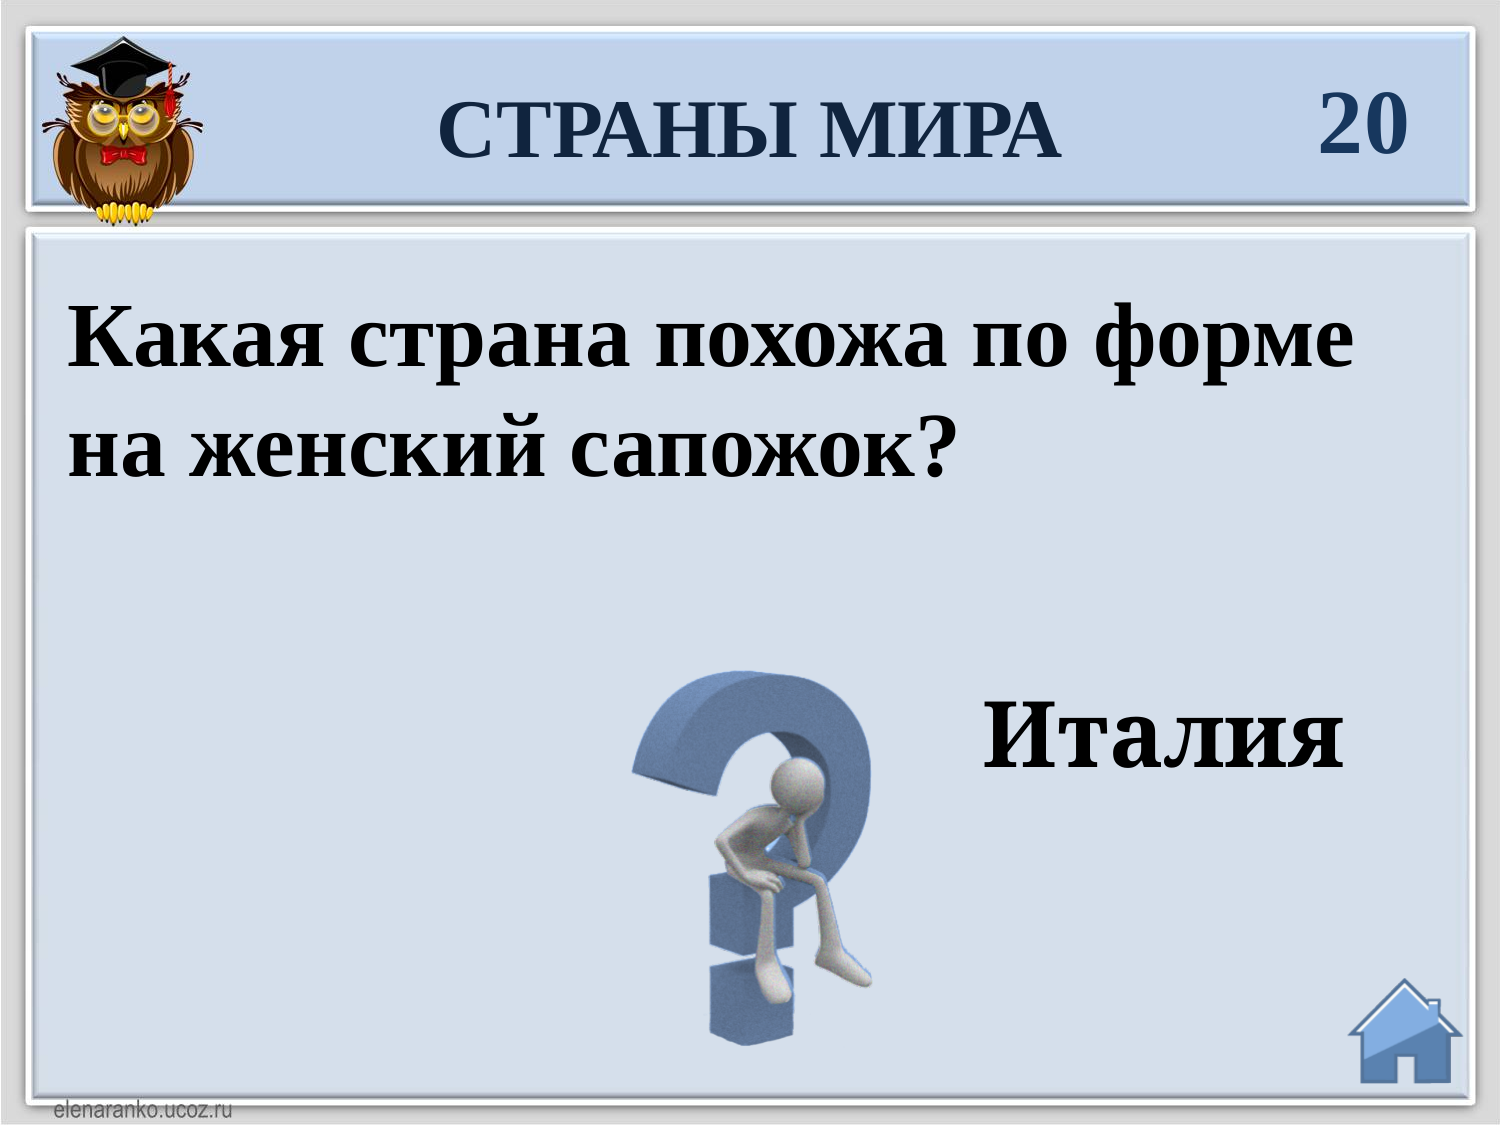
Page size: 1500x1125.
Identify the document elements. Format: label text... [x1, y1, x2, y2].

text_box 20 [1281, 54, 1447, 180]
picture [0, 0, 1500, 1125]
text_box Какая страна похожа по форме на женский сапожок? [53, 267, 1447, 584]
text_box СТРАНЫ МИРА [218, 66, 1282, 182]
text_box Италия [881, 668, 1447, 794]
